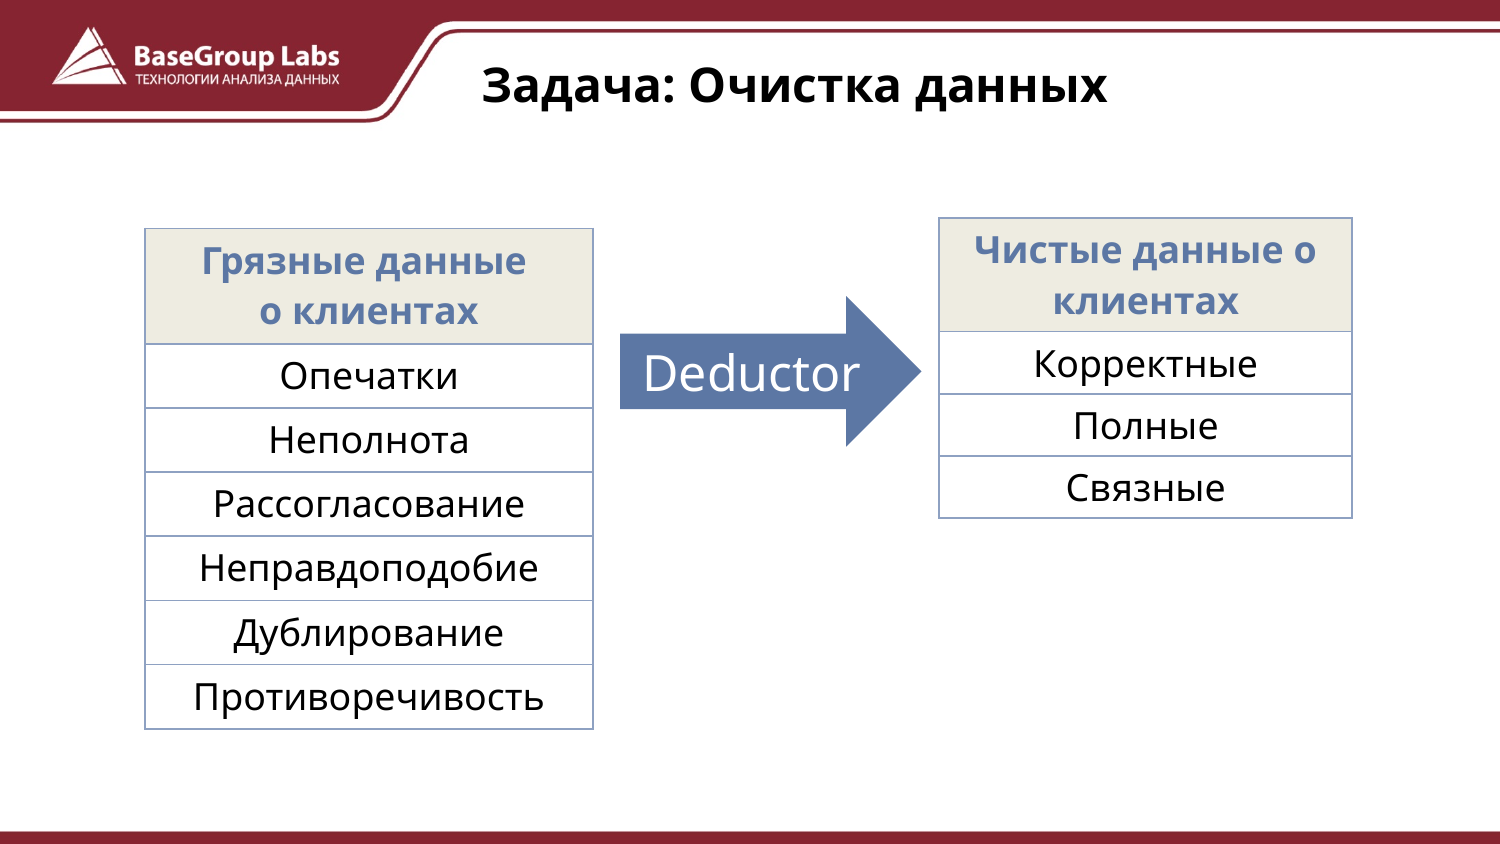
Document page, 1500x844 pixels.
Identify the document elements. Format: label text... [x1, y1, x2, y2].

table_header Чистые данные о клиентах [940, 219, 1351, 331]
table_cell Рассогласование [146, 473, 592, 535]
table_cell Корректные [940, 332, 1351, 393]
table_cell Опечатки [146, 345, 592, 407]
table_cell Дублирование [146, 601, 592, 664]
table_cell Неправдоподобие [146, 537, 592, 600]
picture [0, 0, 1500, 844]
text_box Deductor [617, 294, 924, 449]
title Задача: Очистка данных [466, 43, 1463, 124]
table_cell Противоречивость [146, 665, 592, 728]
table_cell Полные [940, 395, 1351, 455]
table_header Грязные данные о клиентах [146, 229, 592, 343]
table_cell Связные [940, 457, 1351, 517]
table_cell Неполнота [146, 409, 592, 471]
